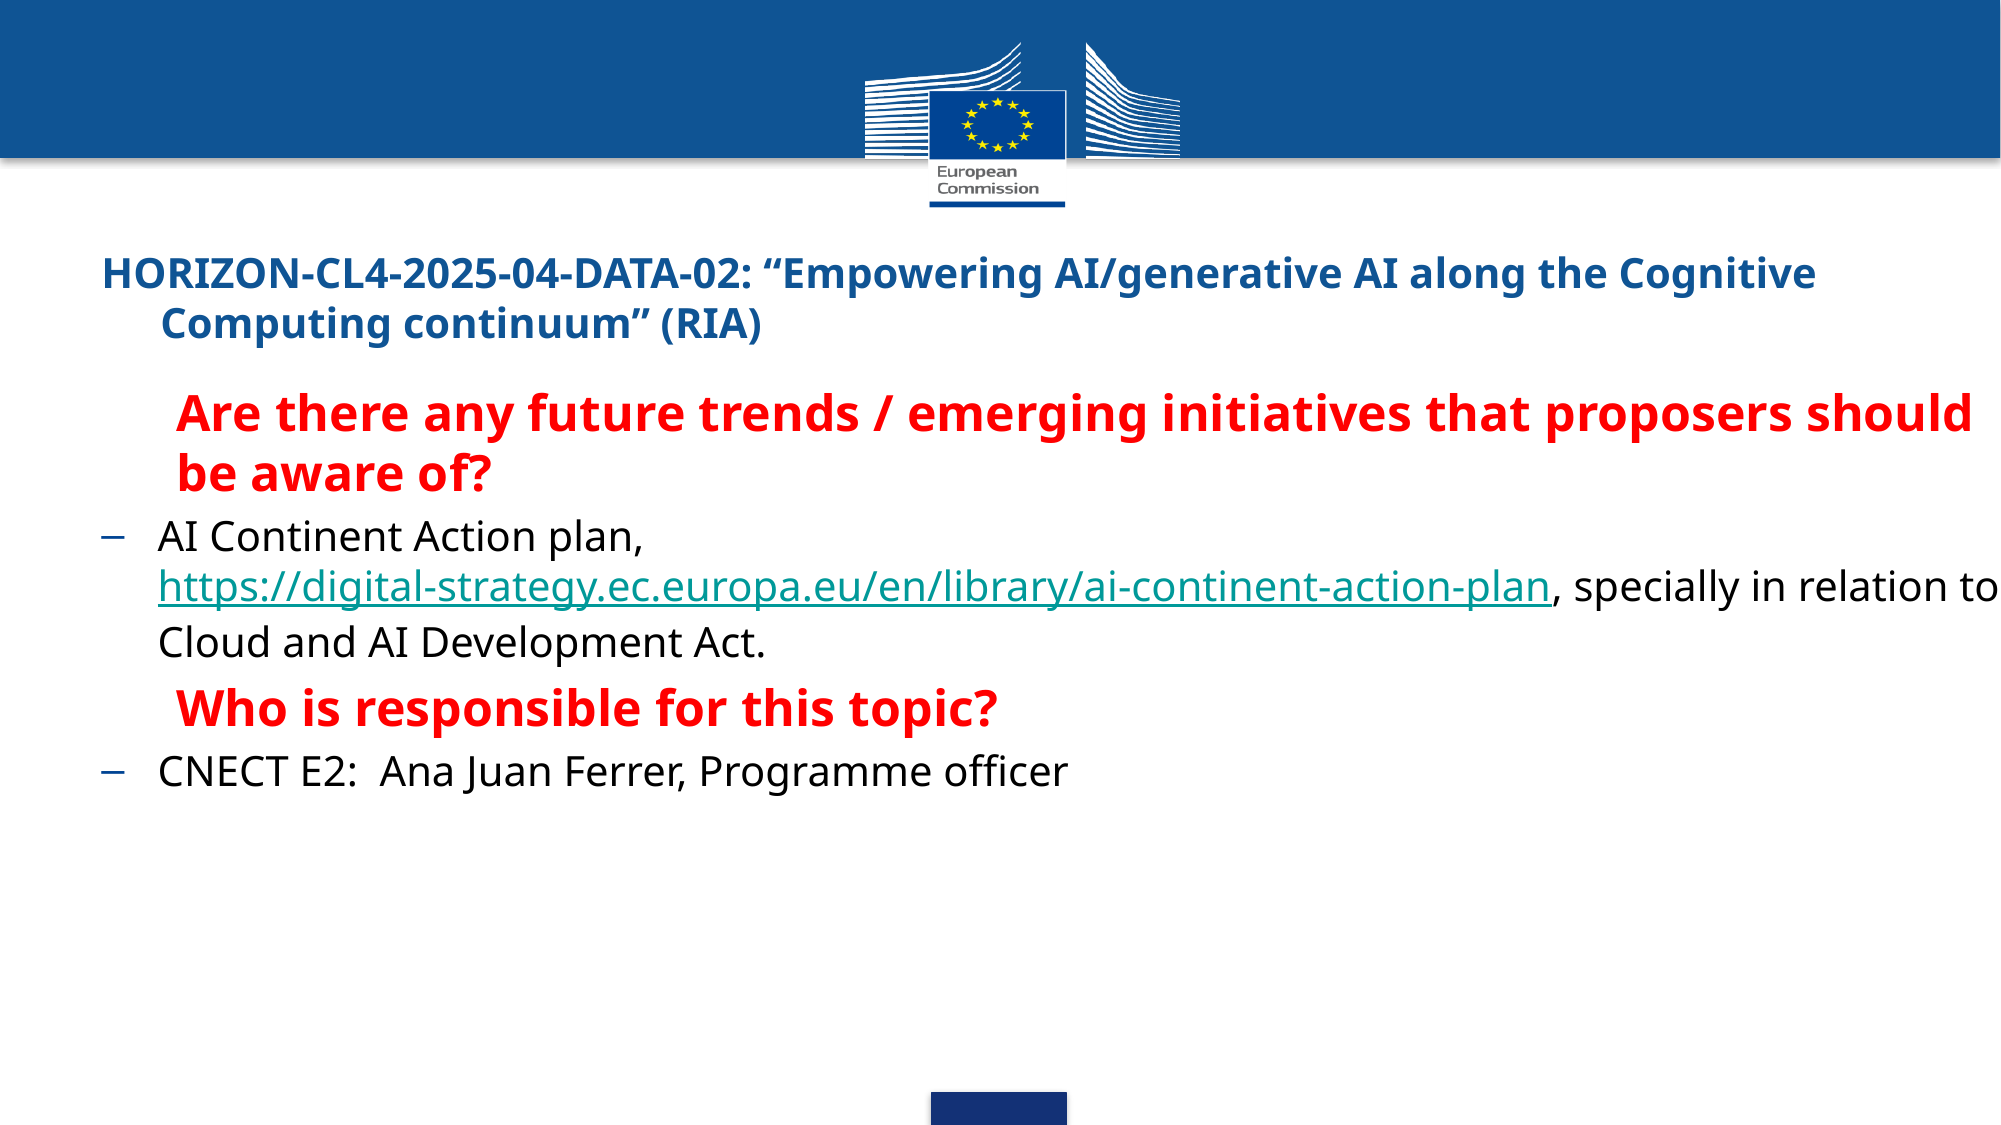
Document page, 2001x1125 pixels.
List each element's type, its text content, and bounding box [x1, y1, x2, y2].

list Are there any future trends / emerging initiatives that proposers should be aware of? AI Continent Action plan, https://digital-strategy.ec.europa.eu/en/library/ai-continent-action-plan, specially in relation to Cloud and AI Development Act. Who is responsible for this topic? CNECT E2: Ana Juan Ferrer, Programme officer [86, 373, 2000, 1013]
picture [865, 42, 1180, 208]
title HORIZON-CL4-2025-04-DATA-02: “Empowering AI/generative AI along the Cognitive Computing continuum” (RIA) [86, 219, 1887, 373]
